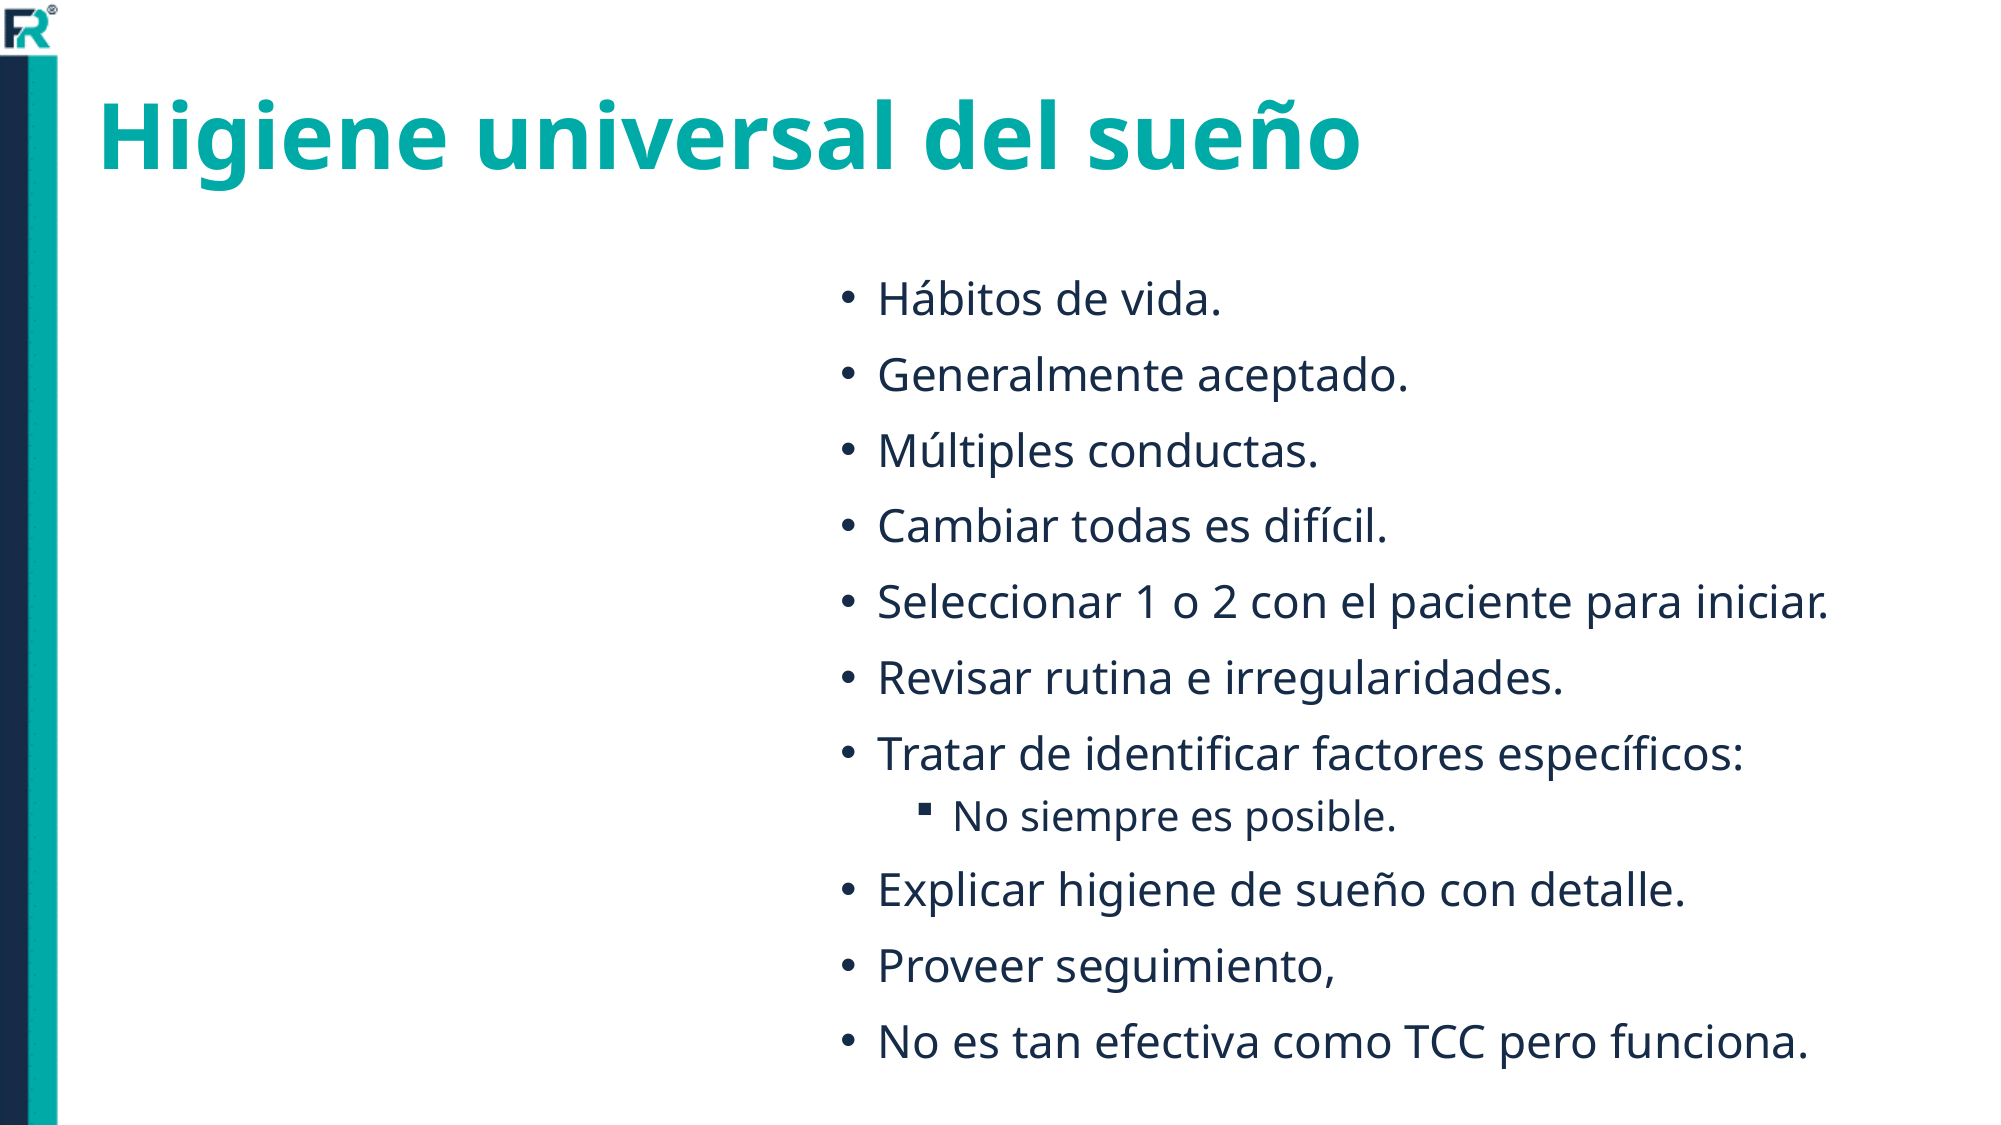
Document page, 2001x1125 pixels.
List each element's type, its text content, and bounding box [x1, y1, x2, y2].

list Hábitos de vida. Generalmente aceptado. Múltiples conductas. Cambiar todas es difícil. Seleccionar 1 o 2 con el paciente para iniciar. Revisar rutina e irregularidades. Tratar de identificar factores específicos: No siempre es posible. Explicar higiene de sueño con detalle. Proveer seguimiento, No es tan efectiva como TCC pero funciona. [825, 262, 1973, 1094]
title Higiene universal del sueño [81, 31, 1807, 249]
picture [0, 0, 2001, 1125]
